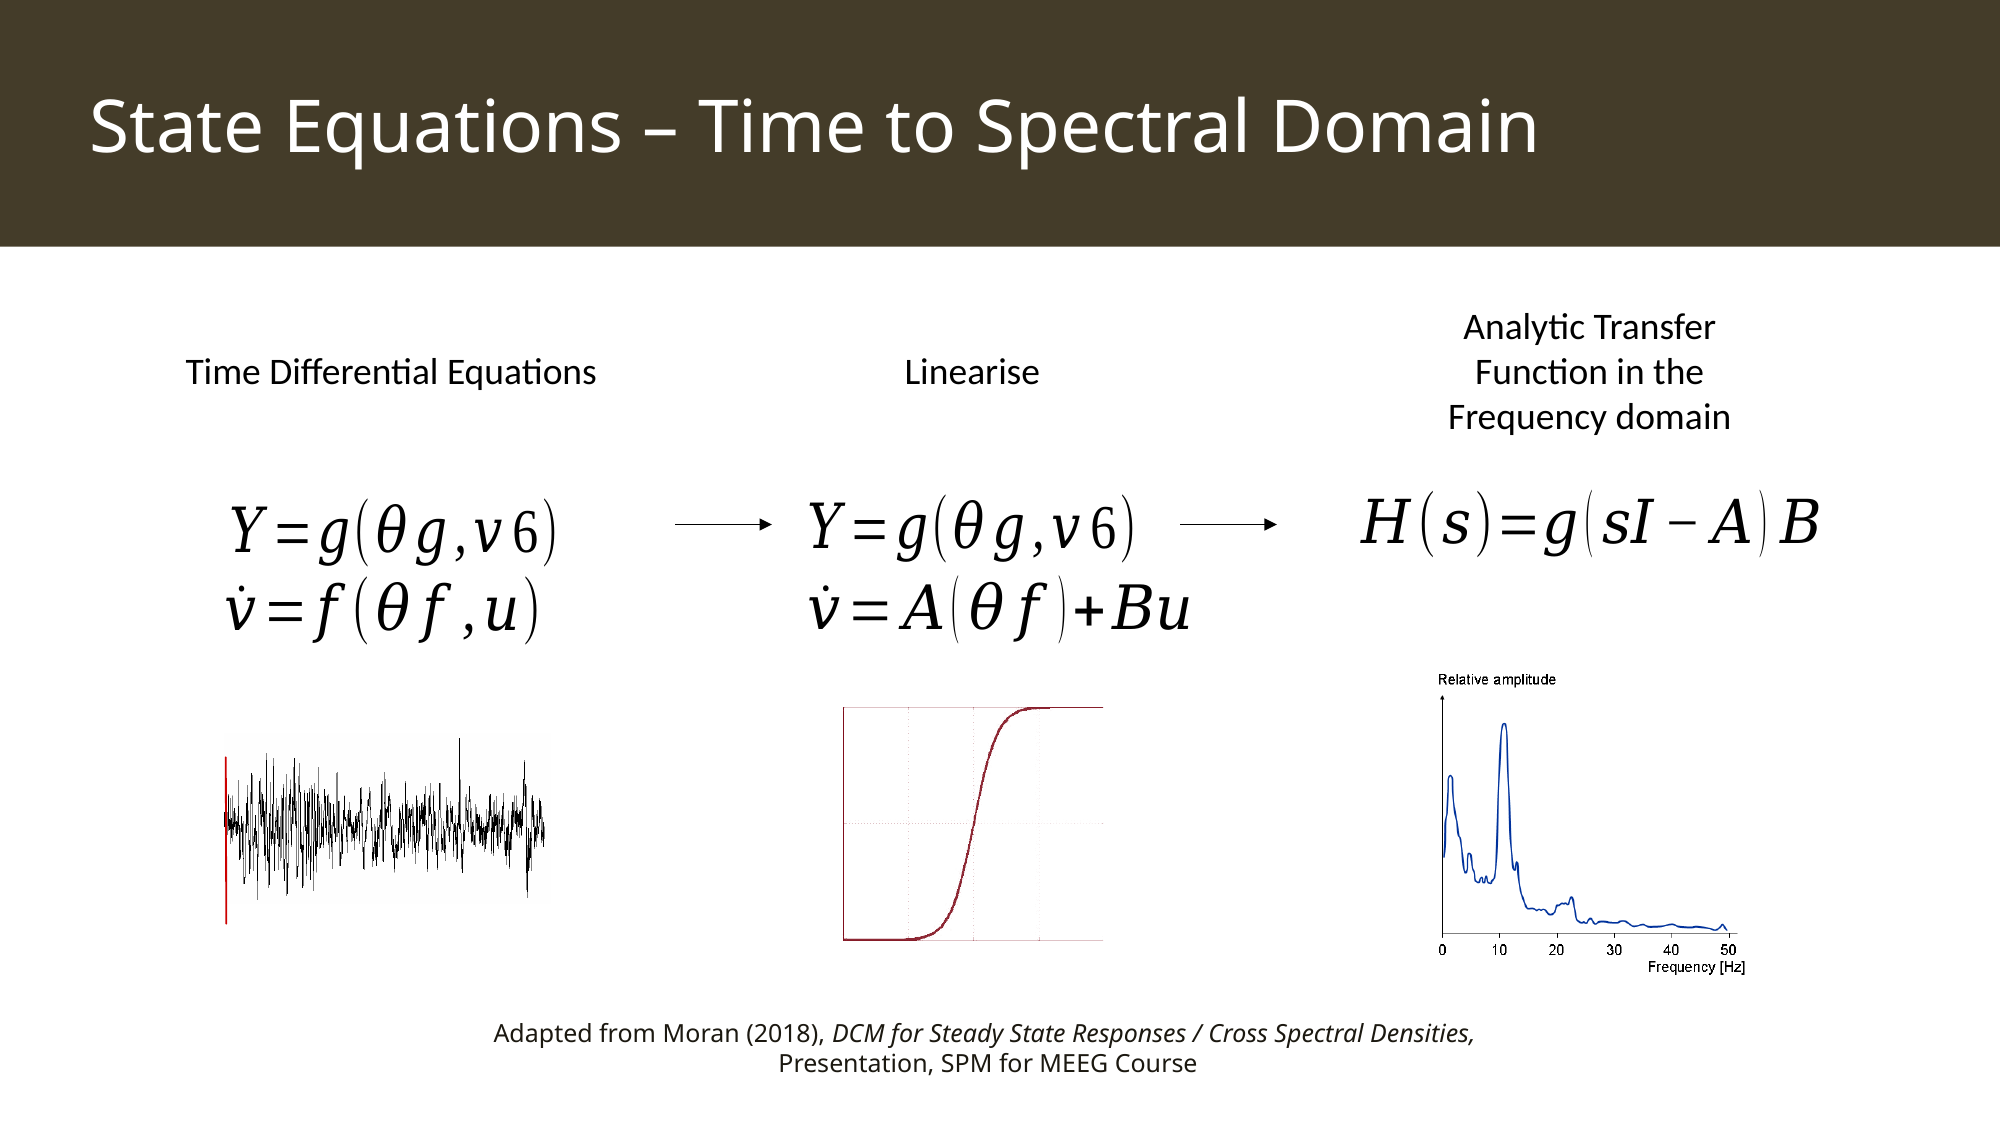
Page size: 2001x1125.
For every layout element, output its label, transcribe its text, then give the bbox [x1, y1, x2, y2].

picture [224, 733, 551, 904]
text_box Analytic Transfer Function in the Frequency domain [1400, 294, 1779, 445]
picture [1433, 669, 1747, 978]
picture [841, 706, 1104, 941]
text_box Adapted from Moran (2018), DCM for Steady State Responses / Cross Spectral Densities, Presentation, SPM for MEEG Course [477, 1009, 1500, 1088]
text_box State Equations – Time to Spectral Domain [0, 0, 2000, 248]
text_box Linearise [889, 339, 1056, 400]
text_box Time Differential Equations [170, 339, 613, 400]
